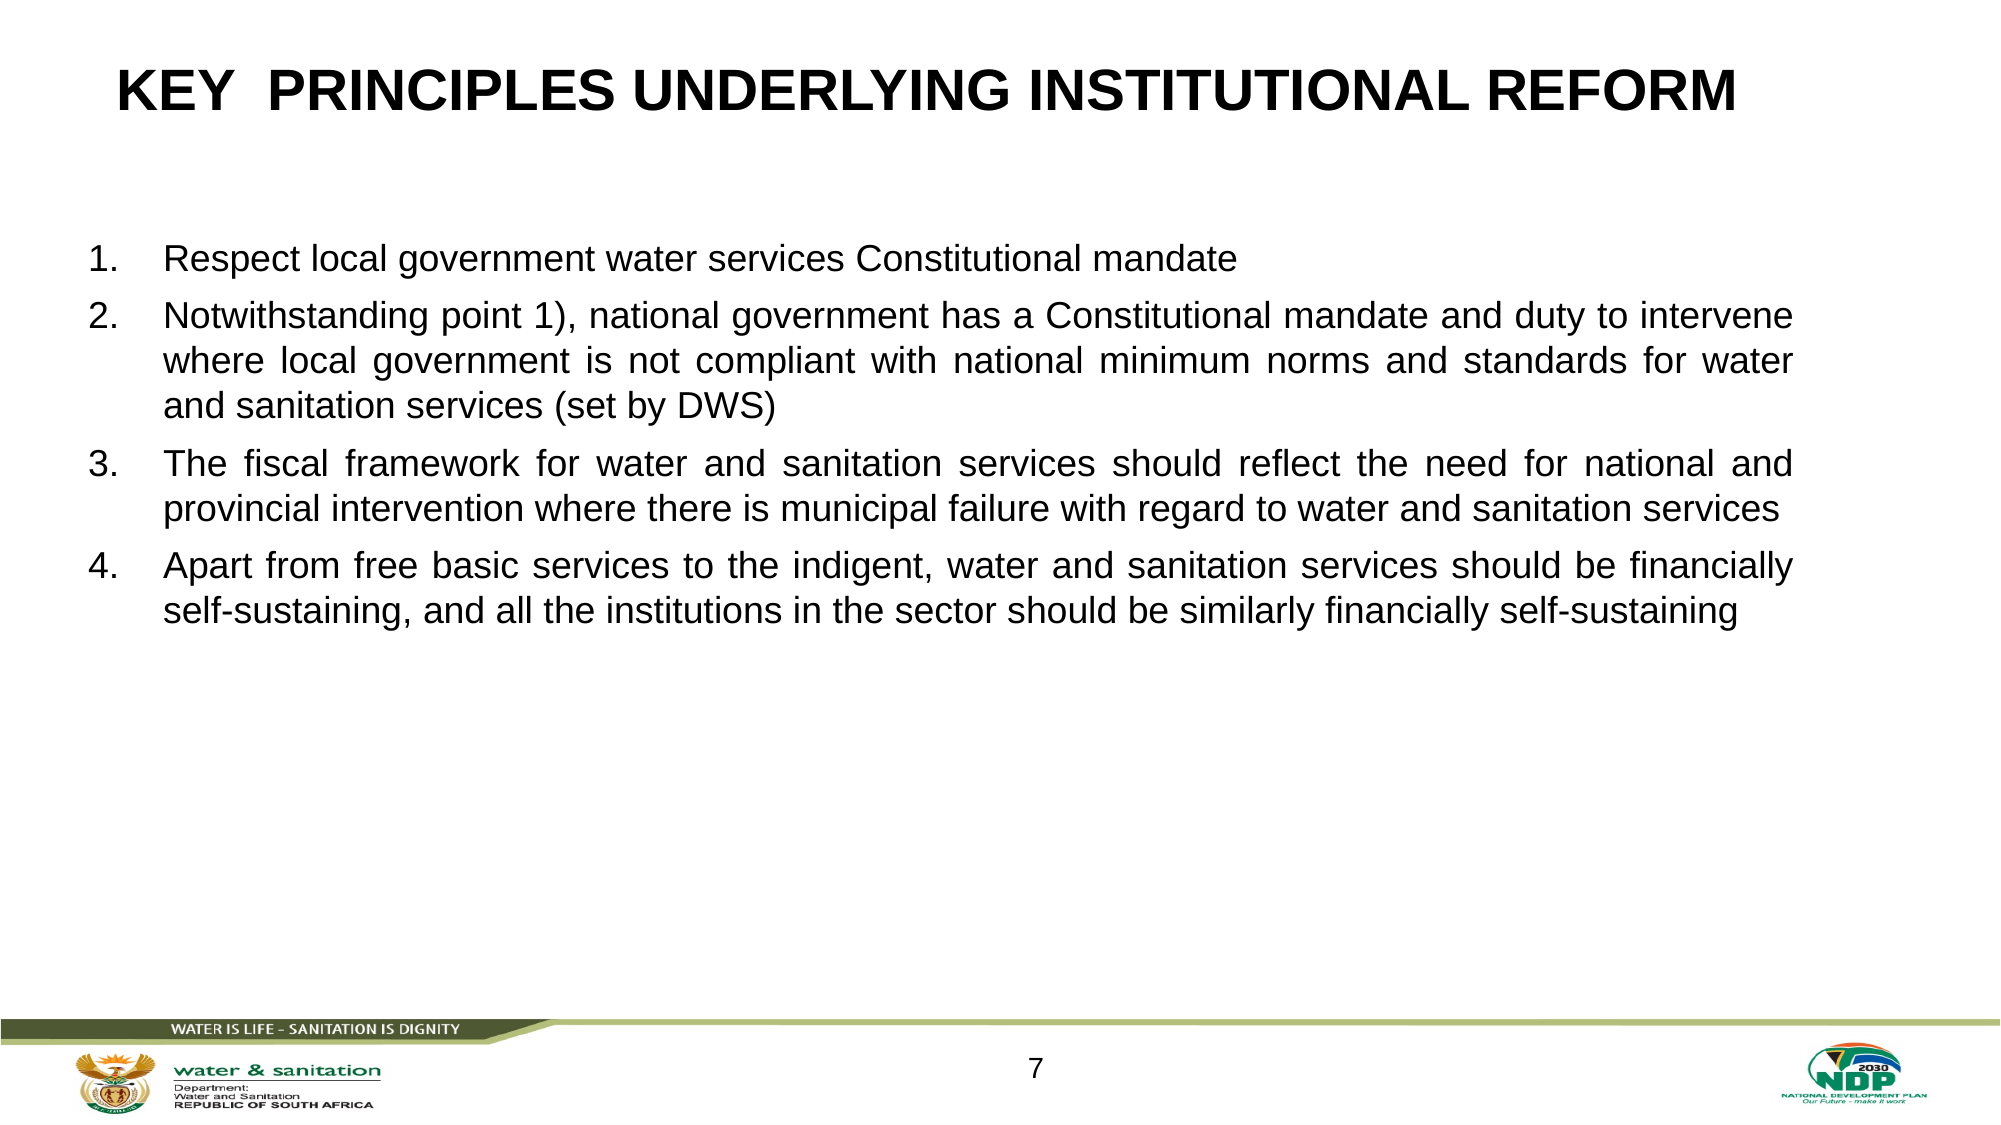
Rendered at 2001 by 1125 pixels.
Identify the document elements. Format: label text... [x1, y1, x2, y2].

picture [0, 1012, 2001, 1125]
list Respect local government water services Constitutional mandate Notwithstanding point 1), national government has a Constitutional mandate and duty to intervene where local government is not compliant with national minimum norms and standards for water and sanitation services (set by DWS) The fiscal framework for water and sanitation services should reflect the need for national and provincial intervention where there is municipal failure with regard to water and sanitation services Apart from free basic services to the indigent, water and sanitation services should be financially self-sustaining, and all the institutions in the sector should be similarly financially self-sustaining [73, 169, 1810, 947]
title Key principles underlying institutional reform [45, 45, 1810, 199]
slide_number 7 [861, 1042, 1211, 1102]
